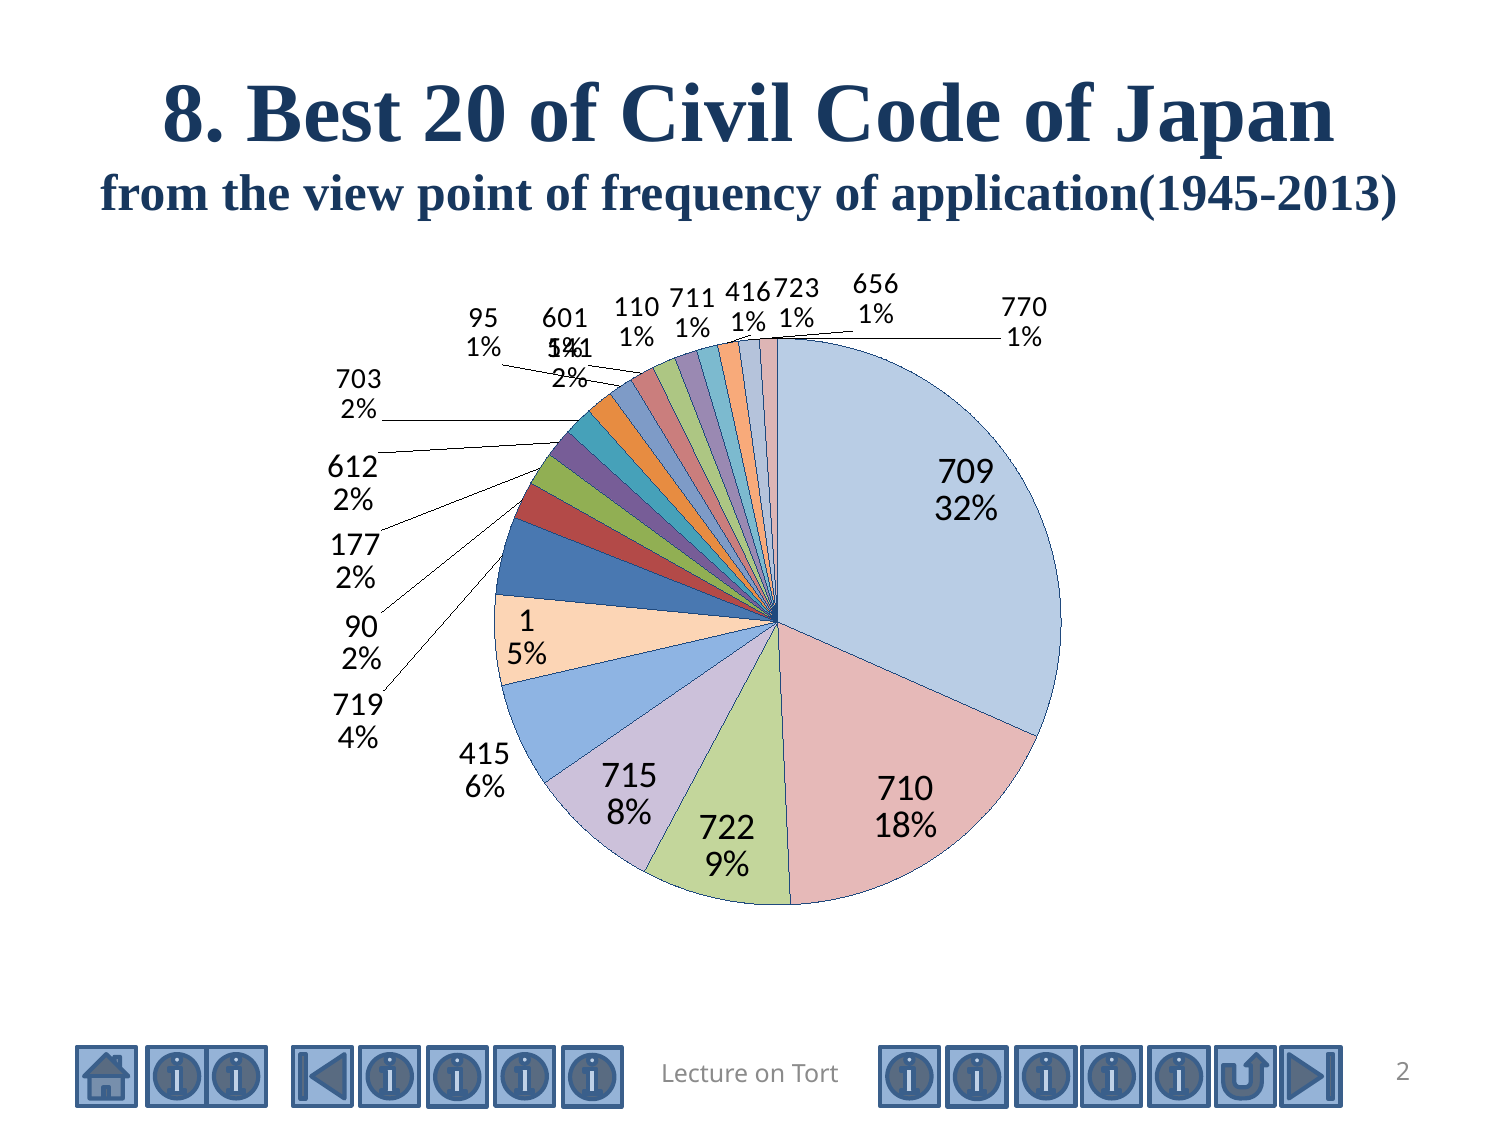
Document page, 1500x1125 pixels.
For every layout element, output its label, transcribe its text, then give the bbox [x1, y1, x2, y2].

footer Lecture on Tort [512, 1042, 988, 1103]
chart [133, 255, 1367, 1000]
slide_number 2 [1074, 1042, 1425, 1103]
title 8. Best 20 of Civil Code of Japan from the view point of frequency of application(1945-2013) [75, 45, 1425, 233]
